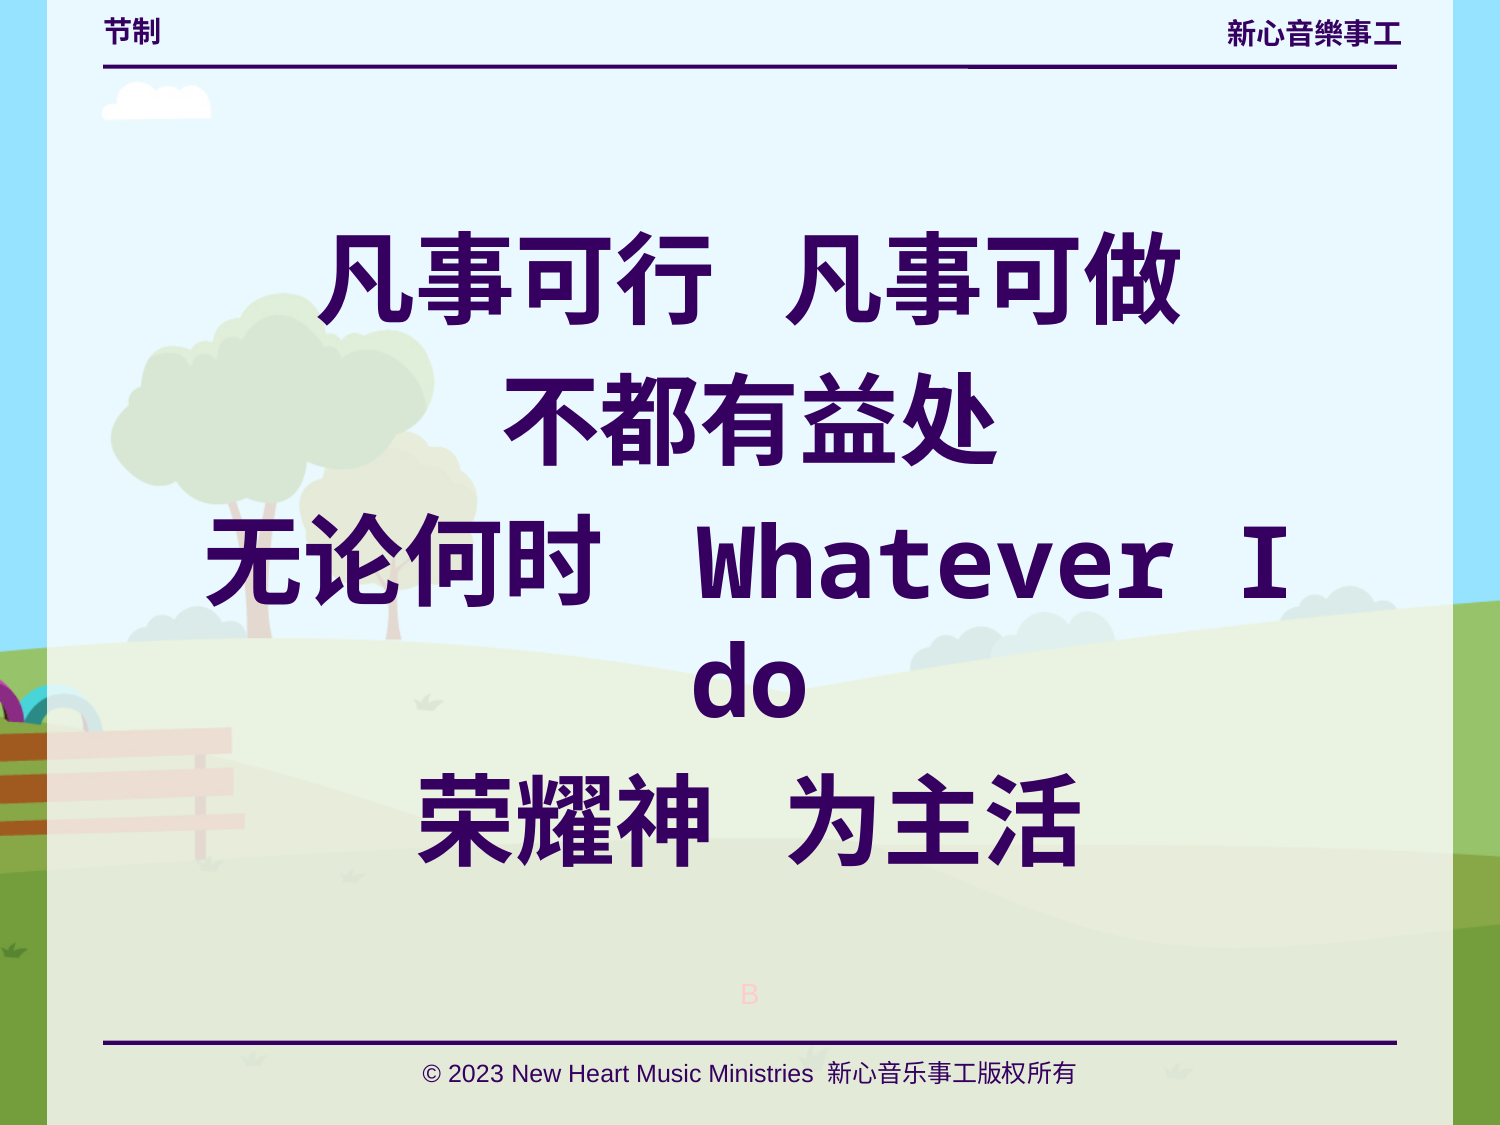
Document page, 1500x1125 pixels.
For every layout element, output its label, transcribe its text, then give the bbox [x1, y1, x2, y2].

title 节制 [103, 6, 1113, 59]
picture [1453, 0, 1500, 1125]
list 凡事可行 凡事可做 不都有益处 无论何时 Whatever I do 荣耀神 为主活 [103, 81, 1397, 968]
picture [0, 0, 47, 1125]
text_box B [103, 968, 1397, 1018]
footer © 2023 New Heart Music Ministries 新心音乐事工版权所有 [103, 1042, 1397, 1103]
